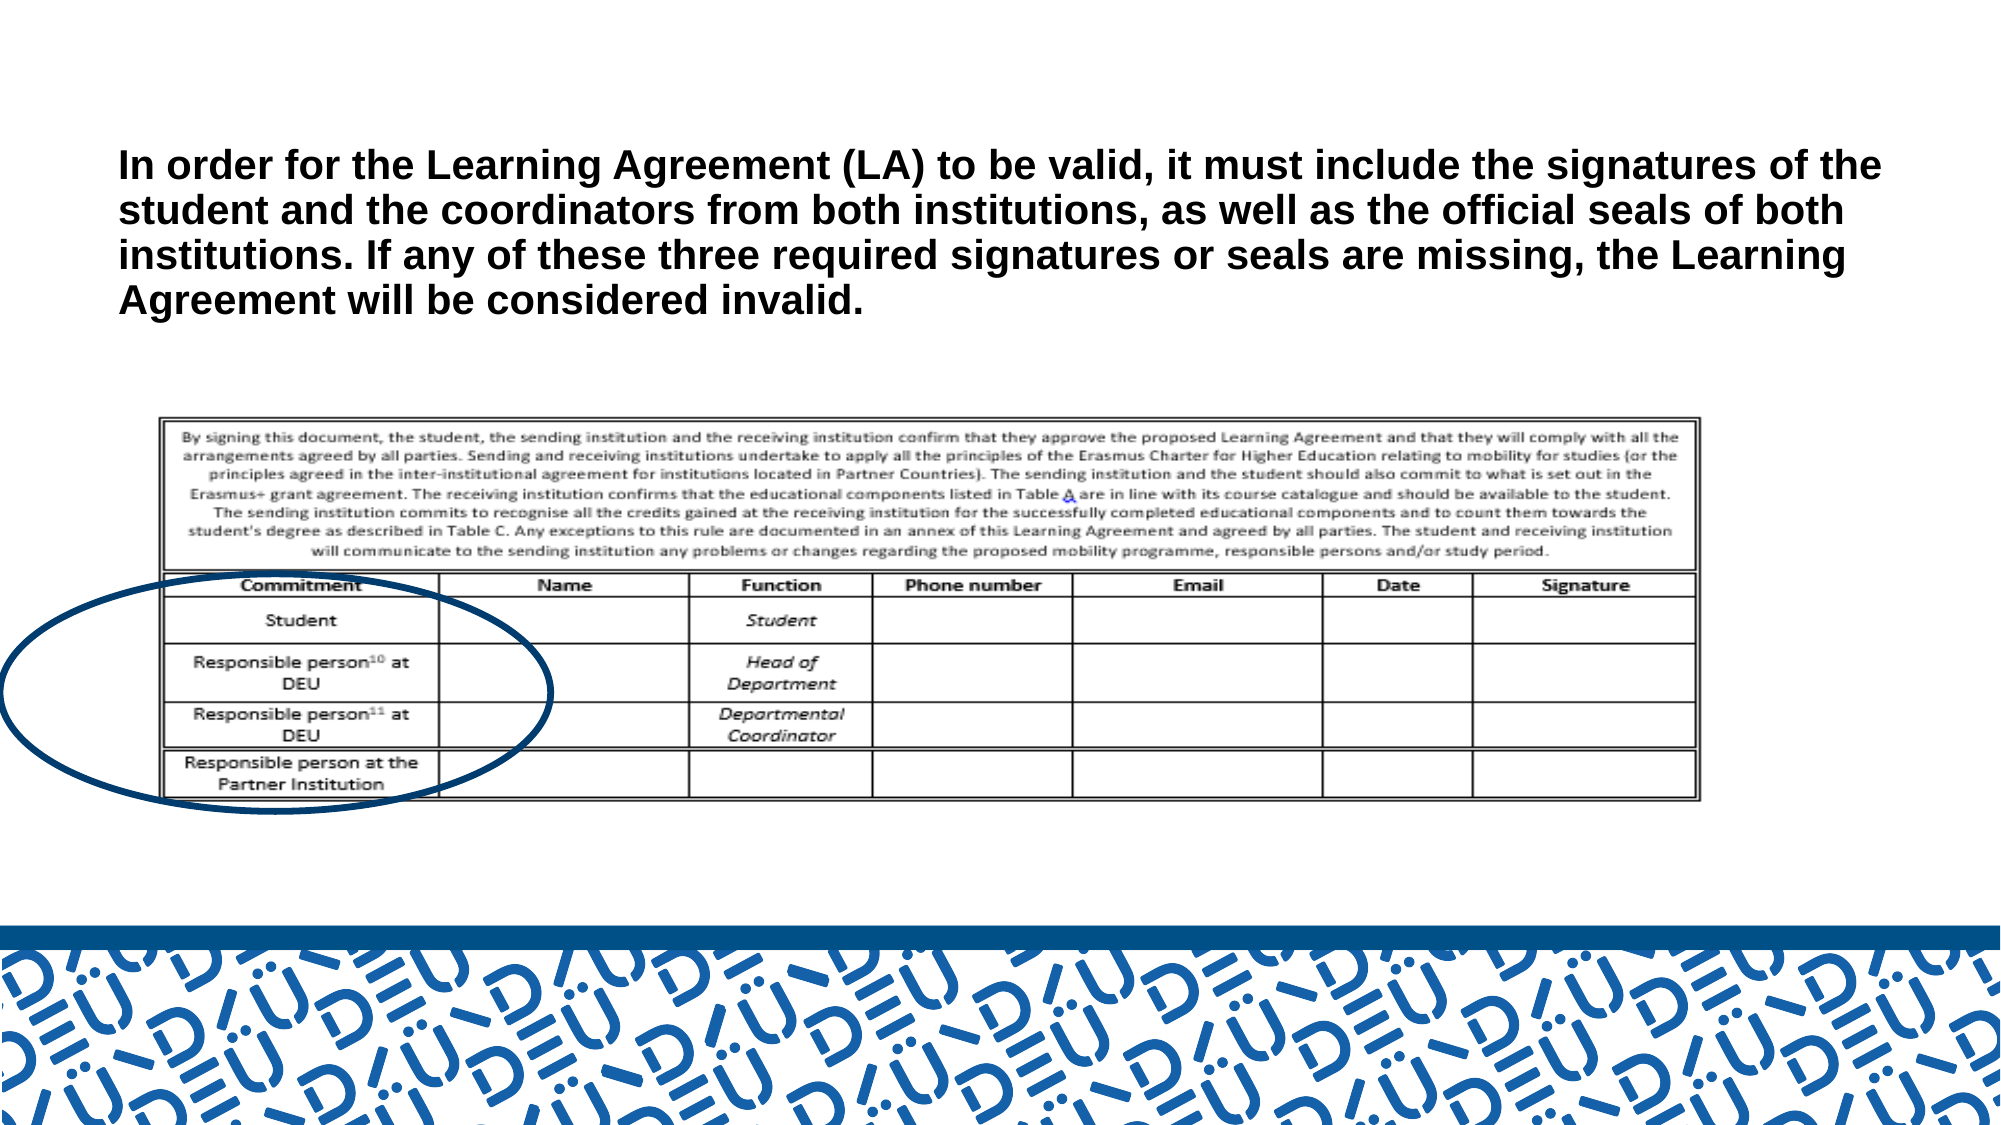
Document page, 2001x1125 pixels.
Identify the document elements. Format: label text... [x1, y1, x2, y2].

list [153, 409, 1714, 812]
text_box [0, 585, 153, 801]
picture [0, 0, 2001, 1125]
title In order for the Learning Agreement (LA) to be valid, it must include the signatures of the student and the coordinators from both institutions, as well as the official seals of both institutions. If any of these three required signatures or seals are missing, the Learning Agreement will be considered invalid. [0, 33, 2000, 332]
